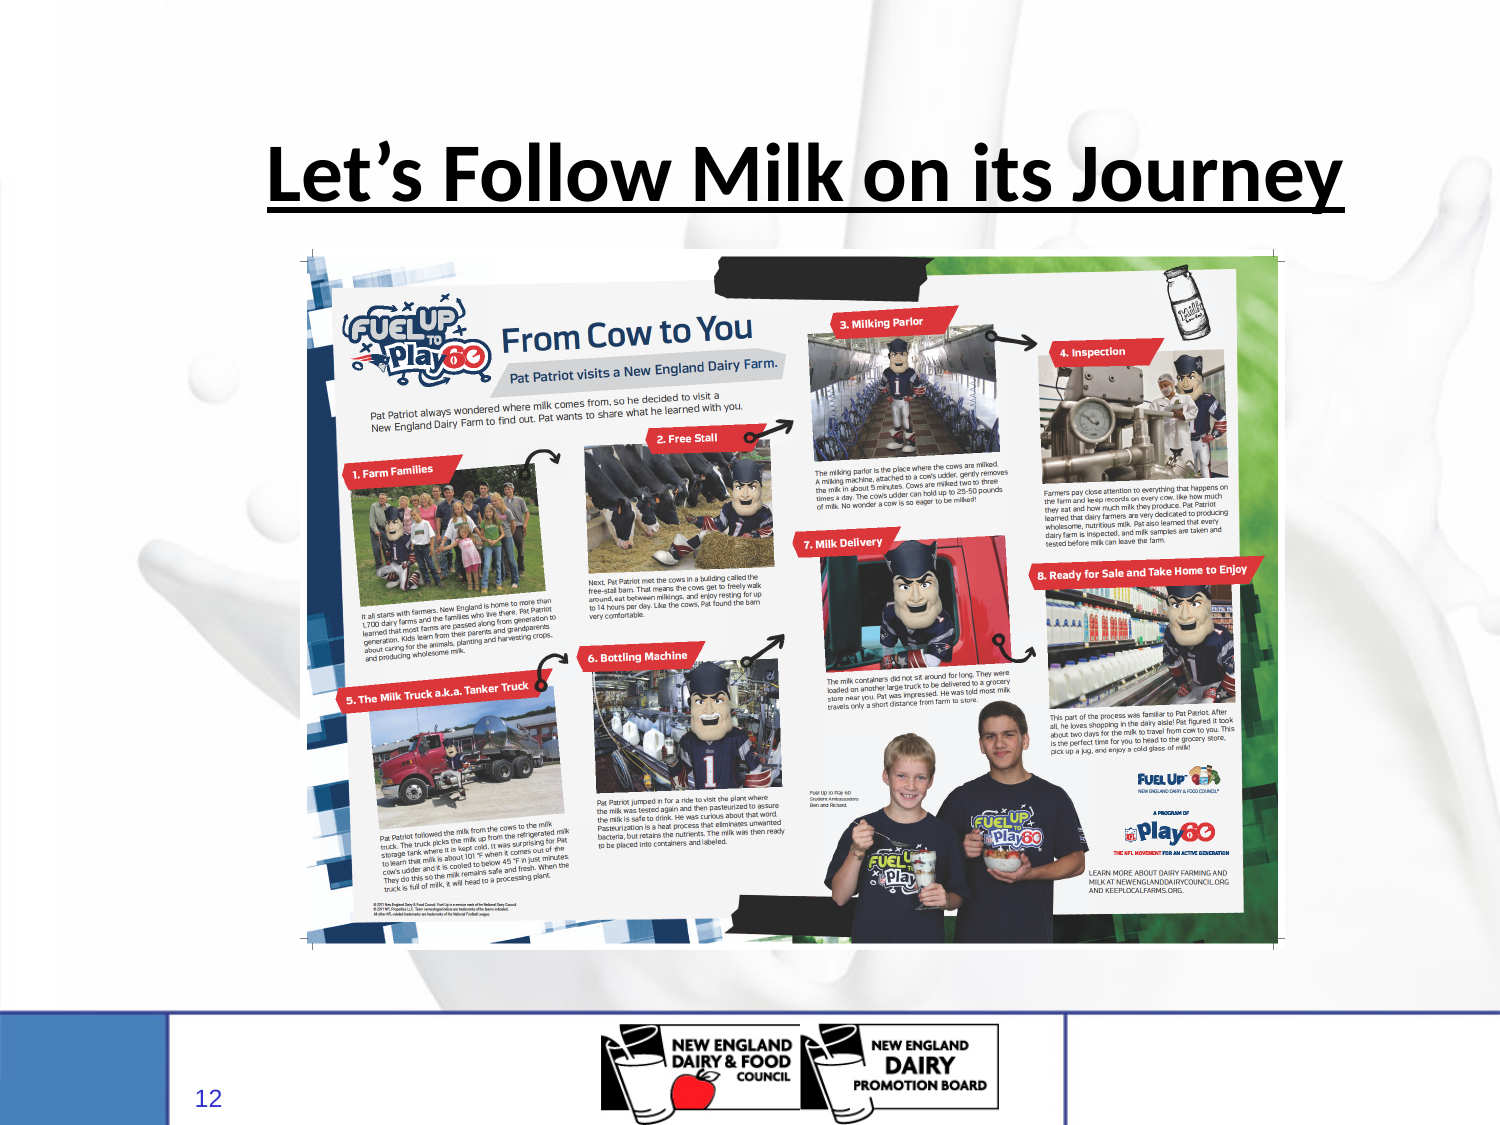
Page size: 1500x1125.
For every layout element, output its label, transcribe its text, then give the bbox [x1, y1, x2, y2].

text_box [299, 249, 1286, 951]
picture [0, 0, 1500, 1125]
title Let’s Follow Milk on its Journey [186, 74, 1425, 263]
